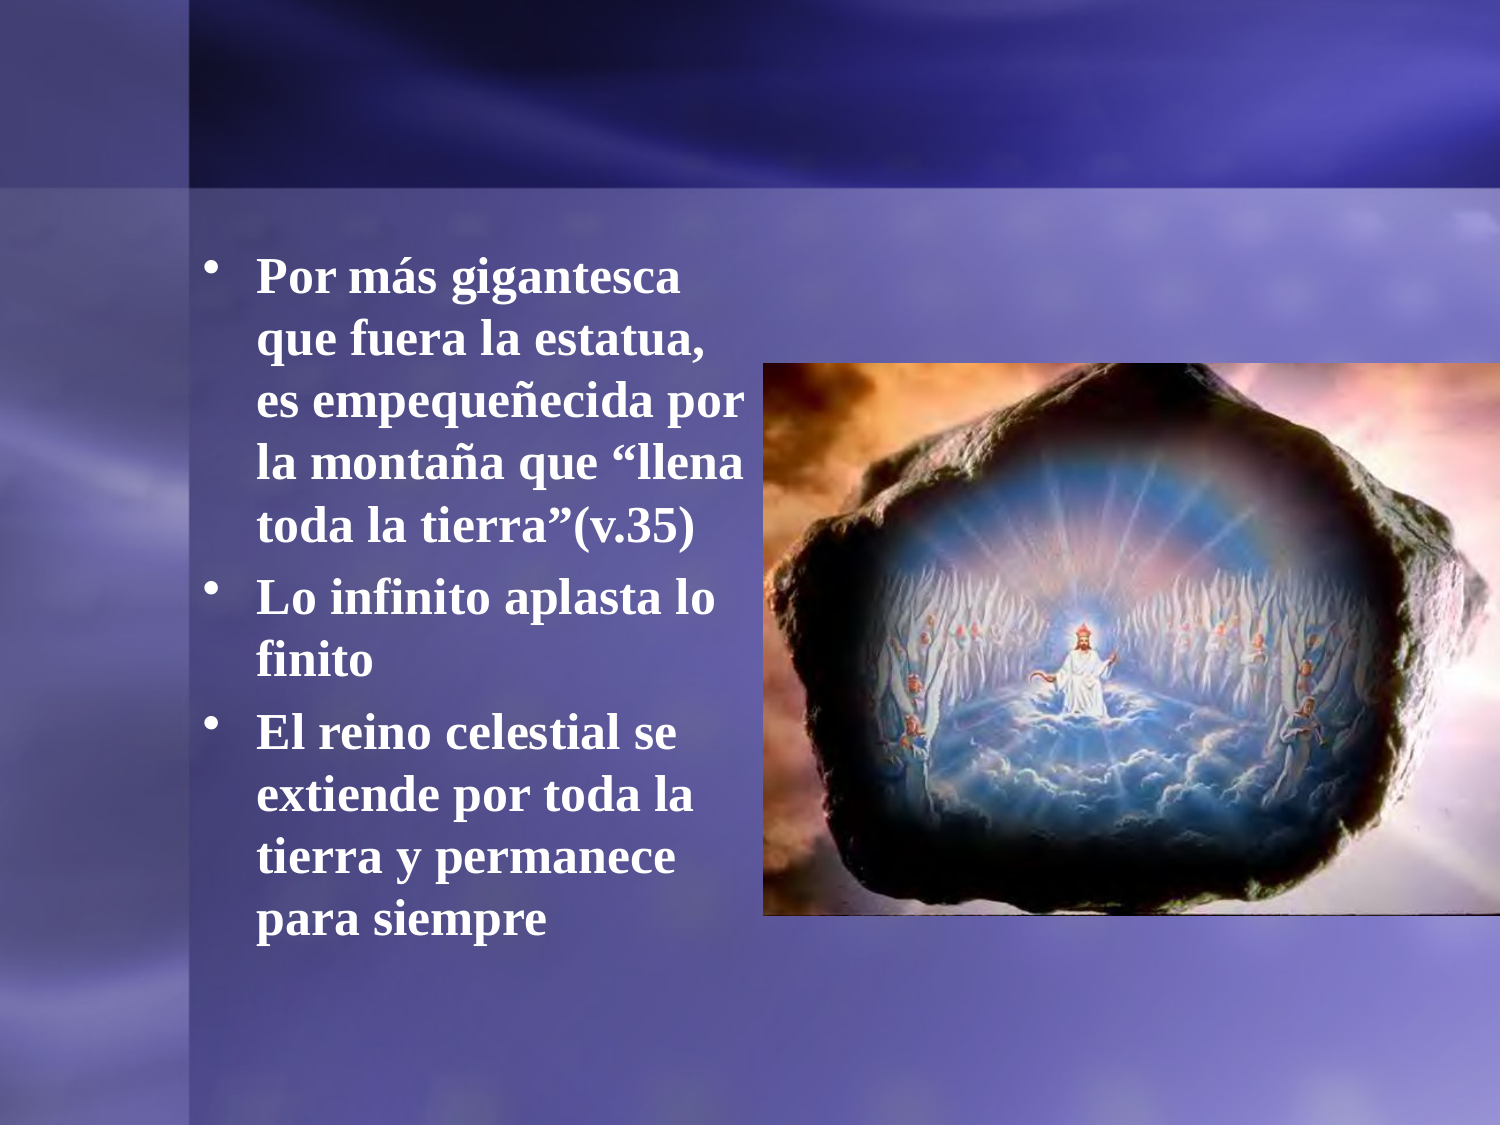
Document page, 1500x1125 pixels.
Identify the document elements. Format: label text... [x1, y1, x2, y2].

picture [0, 0, 1500, 1125]
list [763, 362, 1500, 916]
list Por más gigantesca que fuera la estatua, es empequeñecida por la montaña que “llena toda la tierra”(v.35) Lo infinito aplasta lo finito El reino celestial se extiende por toda la tierra y permanece para siempre [187, 234, 762, 1009]
